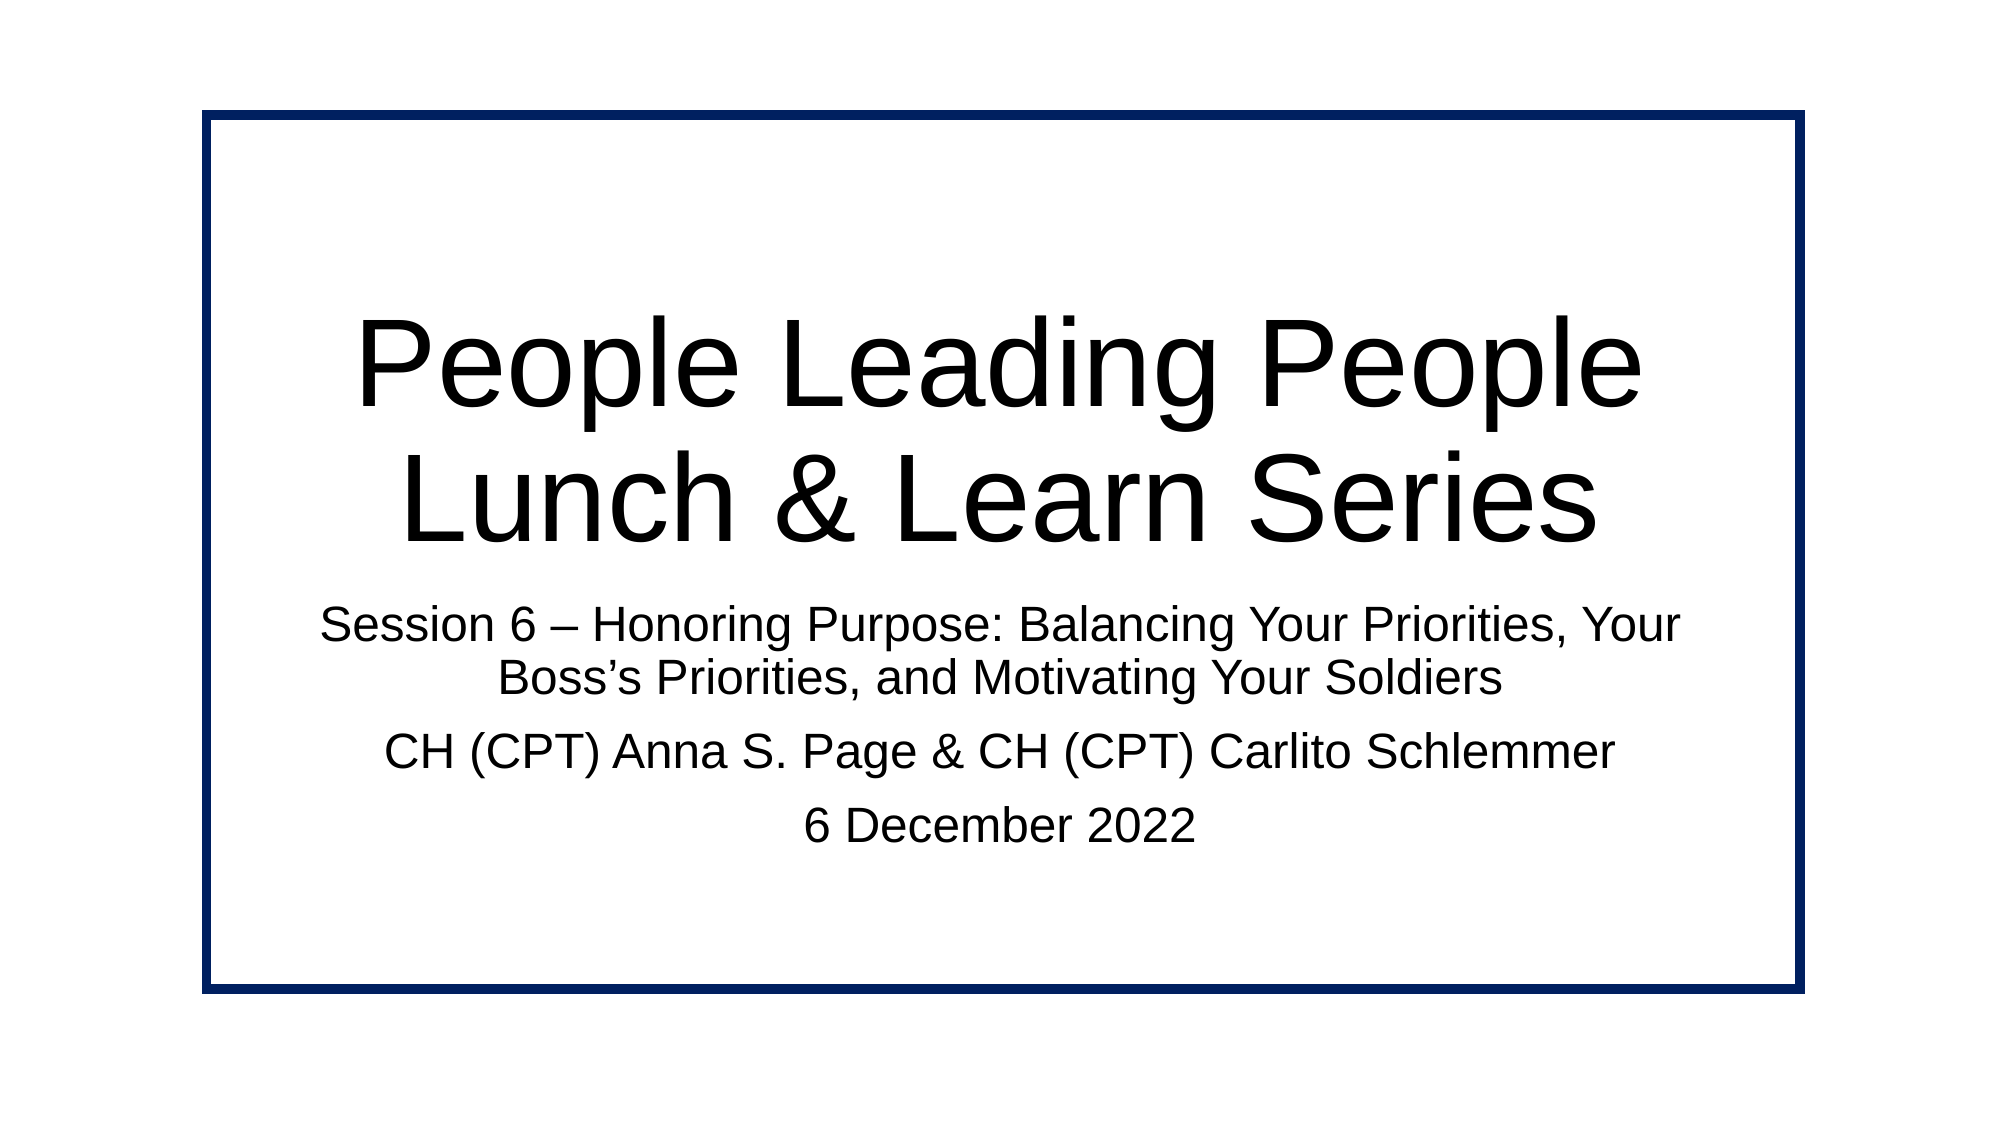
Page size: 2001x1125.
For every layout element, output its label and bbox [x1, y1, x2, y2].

text_box [205, 114, 1801, 990]
